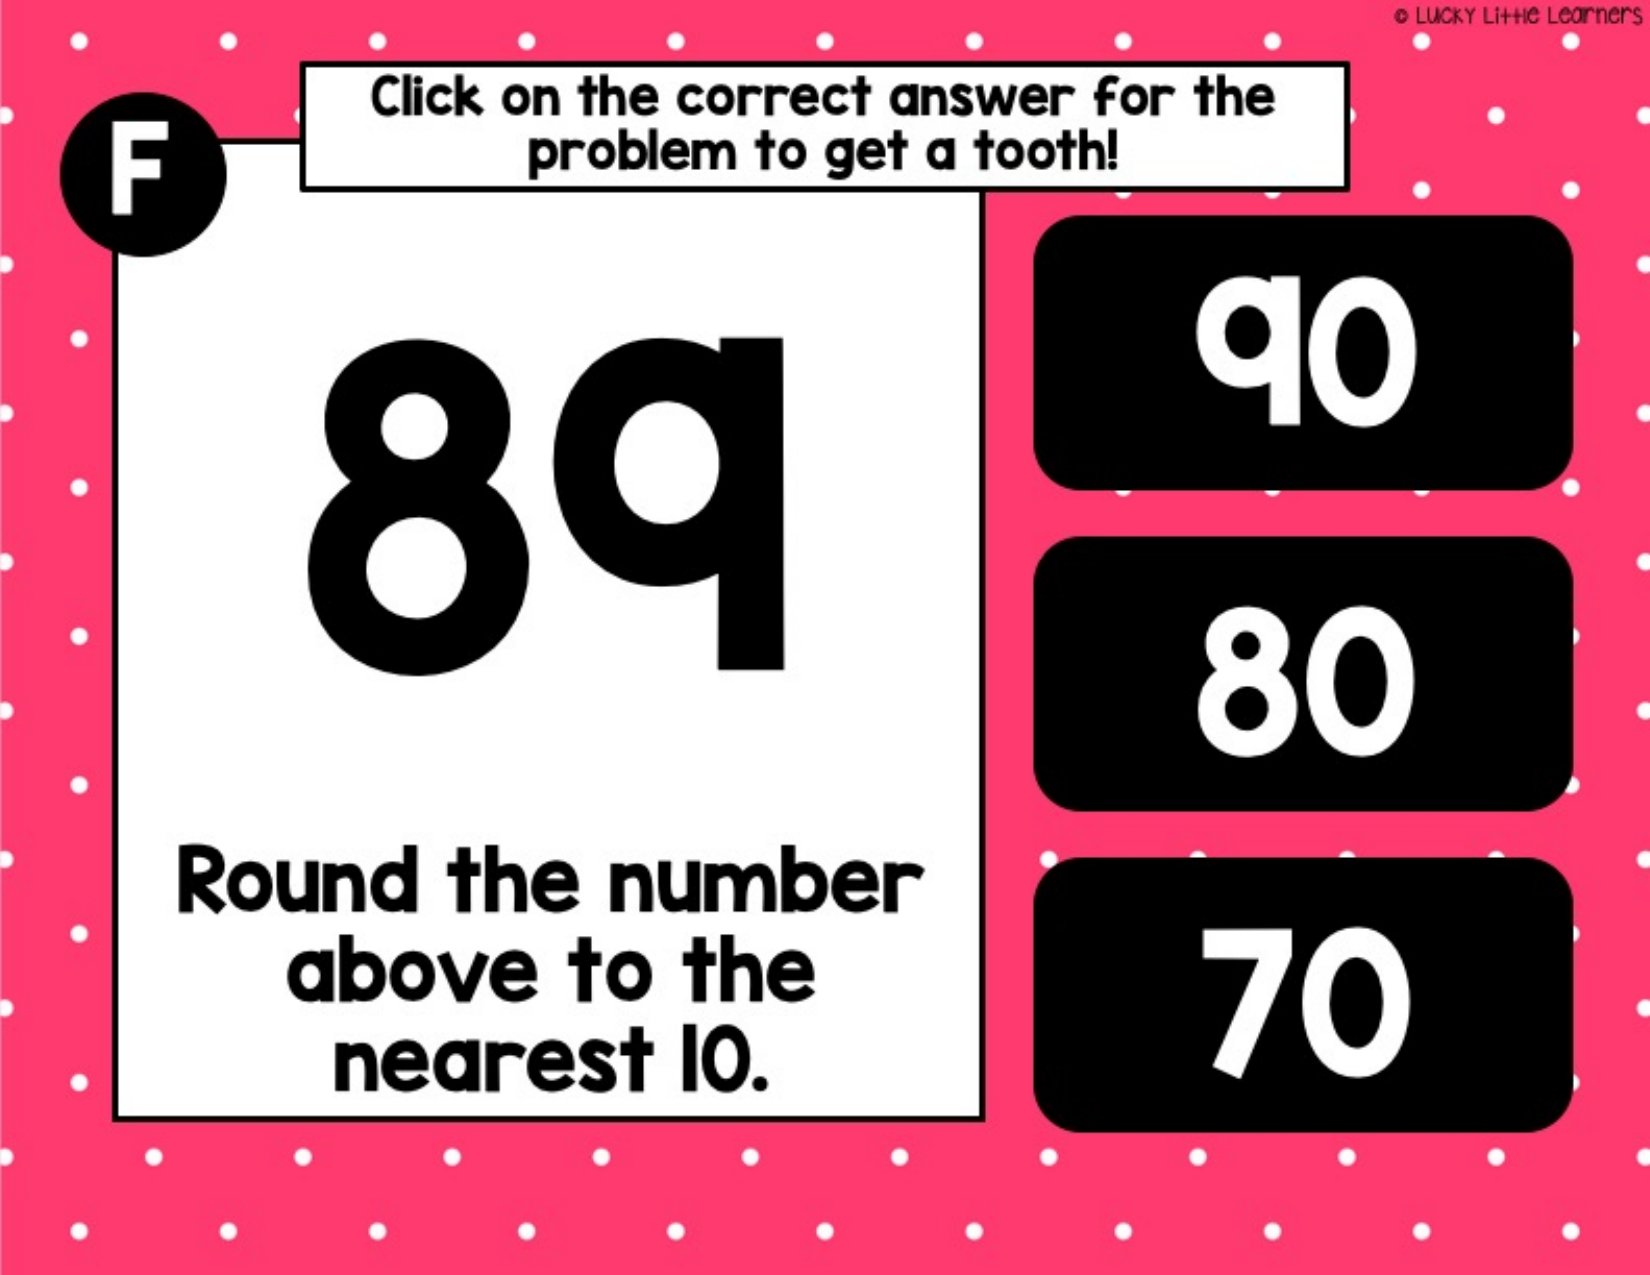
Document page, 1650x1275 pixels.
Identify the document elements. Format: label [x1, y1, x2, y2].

text_box [0, 0, 1650, 1275]
text_box [1036, 218, 1569, 497]
text_box [1039, 850, 1577, 1129]
text_box [1039, 536, 1577, 815]
